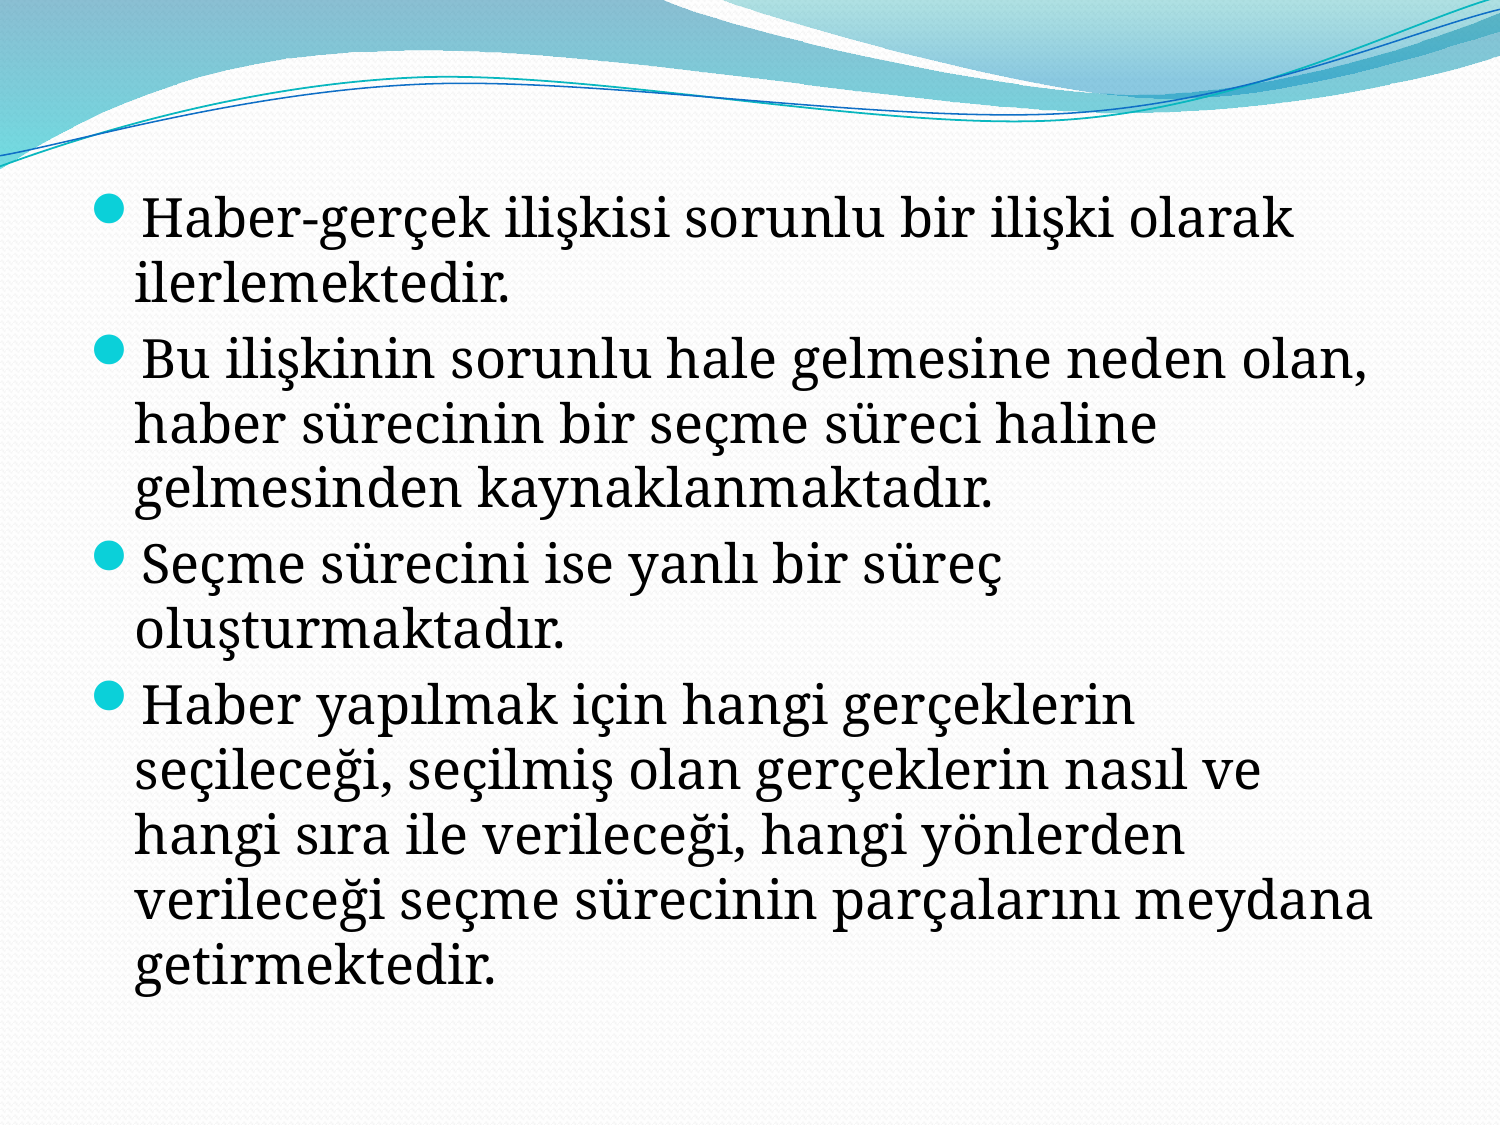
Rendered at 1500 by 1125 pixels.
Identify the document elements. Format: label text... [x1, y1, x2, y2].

list Haber-gerçek ilişkisi sorunlu bir ilişki olarak ilerlemektedir. Bu ilişkinin sorunlu hale gelmesine neden olan, haber sürecinin bir seçme süreci haline gelmesinden kaynaklanmaktadır. Seçme sürecini ise yanlı bir süreç oluşturmaktadır. Haber yapılmak için hangi gerçeklerin seçileceği, seçilmiş olan gerçeklerin nasıl ve hangi sıra ile verileceği, hangi yönlerden verileceği seçme sürecinin parçalarını meydana getirmektedir. [75, 175, 1425, 1038]
